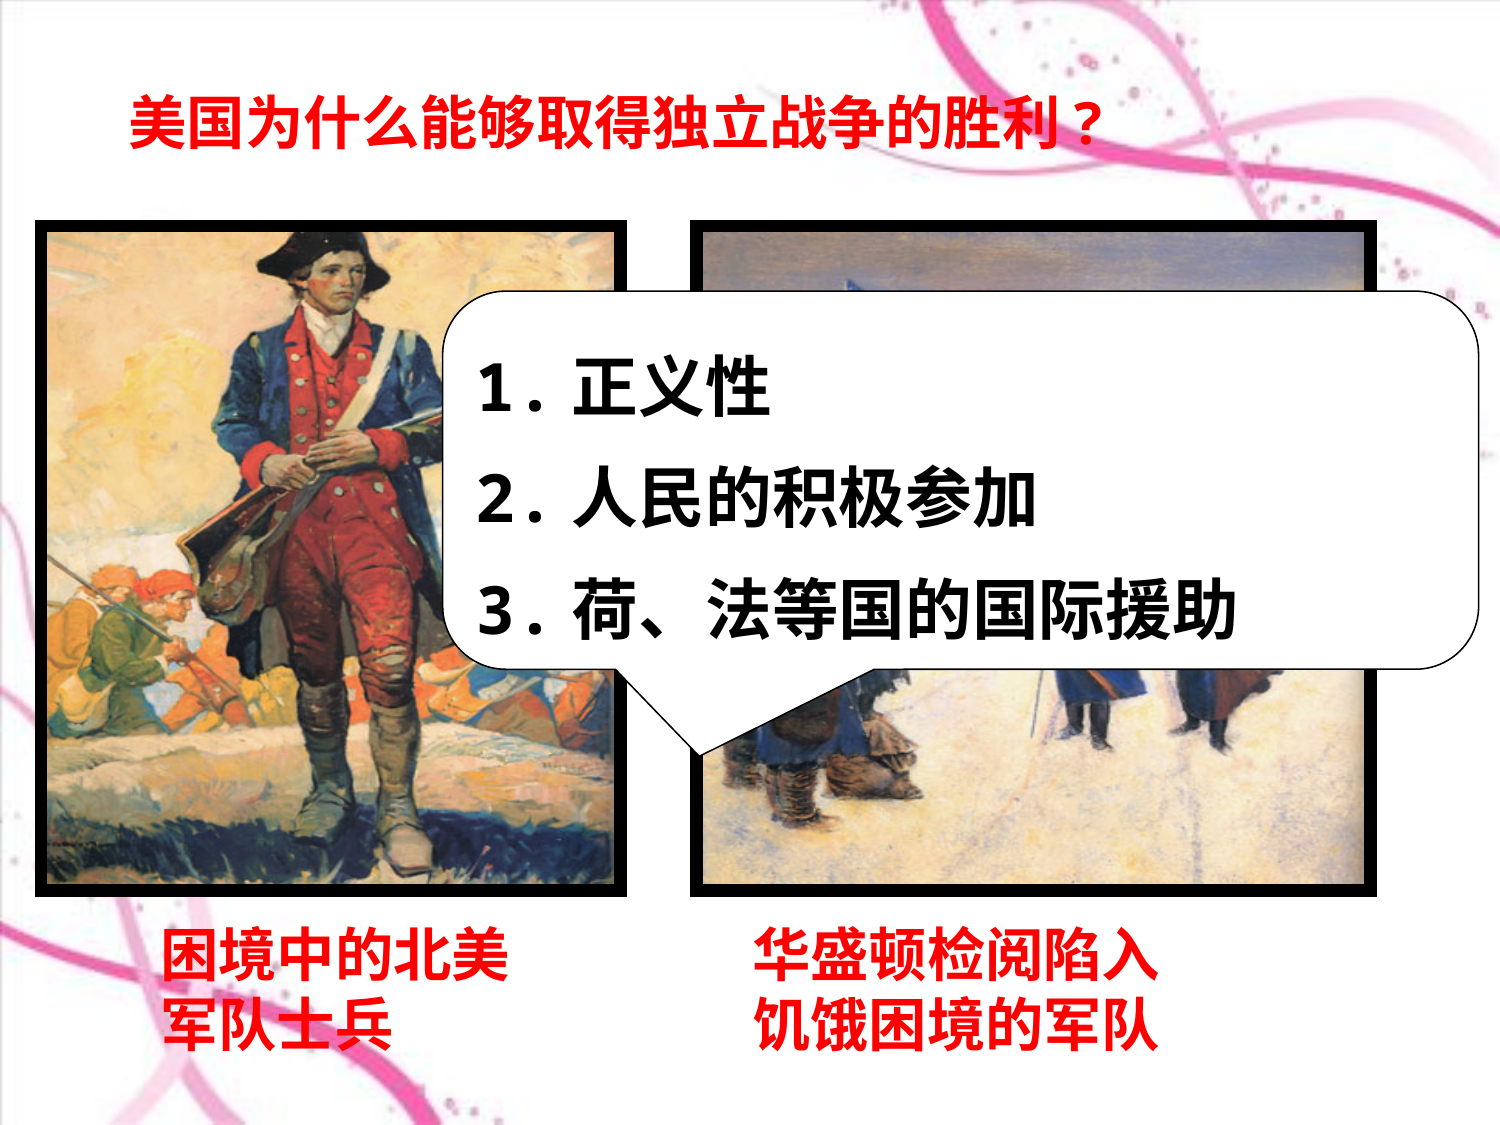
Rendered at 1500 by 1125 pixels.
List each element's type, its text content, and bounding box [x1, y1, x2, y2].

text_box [46, 220, 1500, 1068]
text_box 美国为什么能够取得独立战争的胜利? [113, 78, 1118, 164]
picture [0, 0, 1500, 1125]
